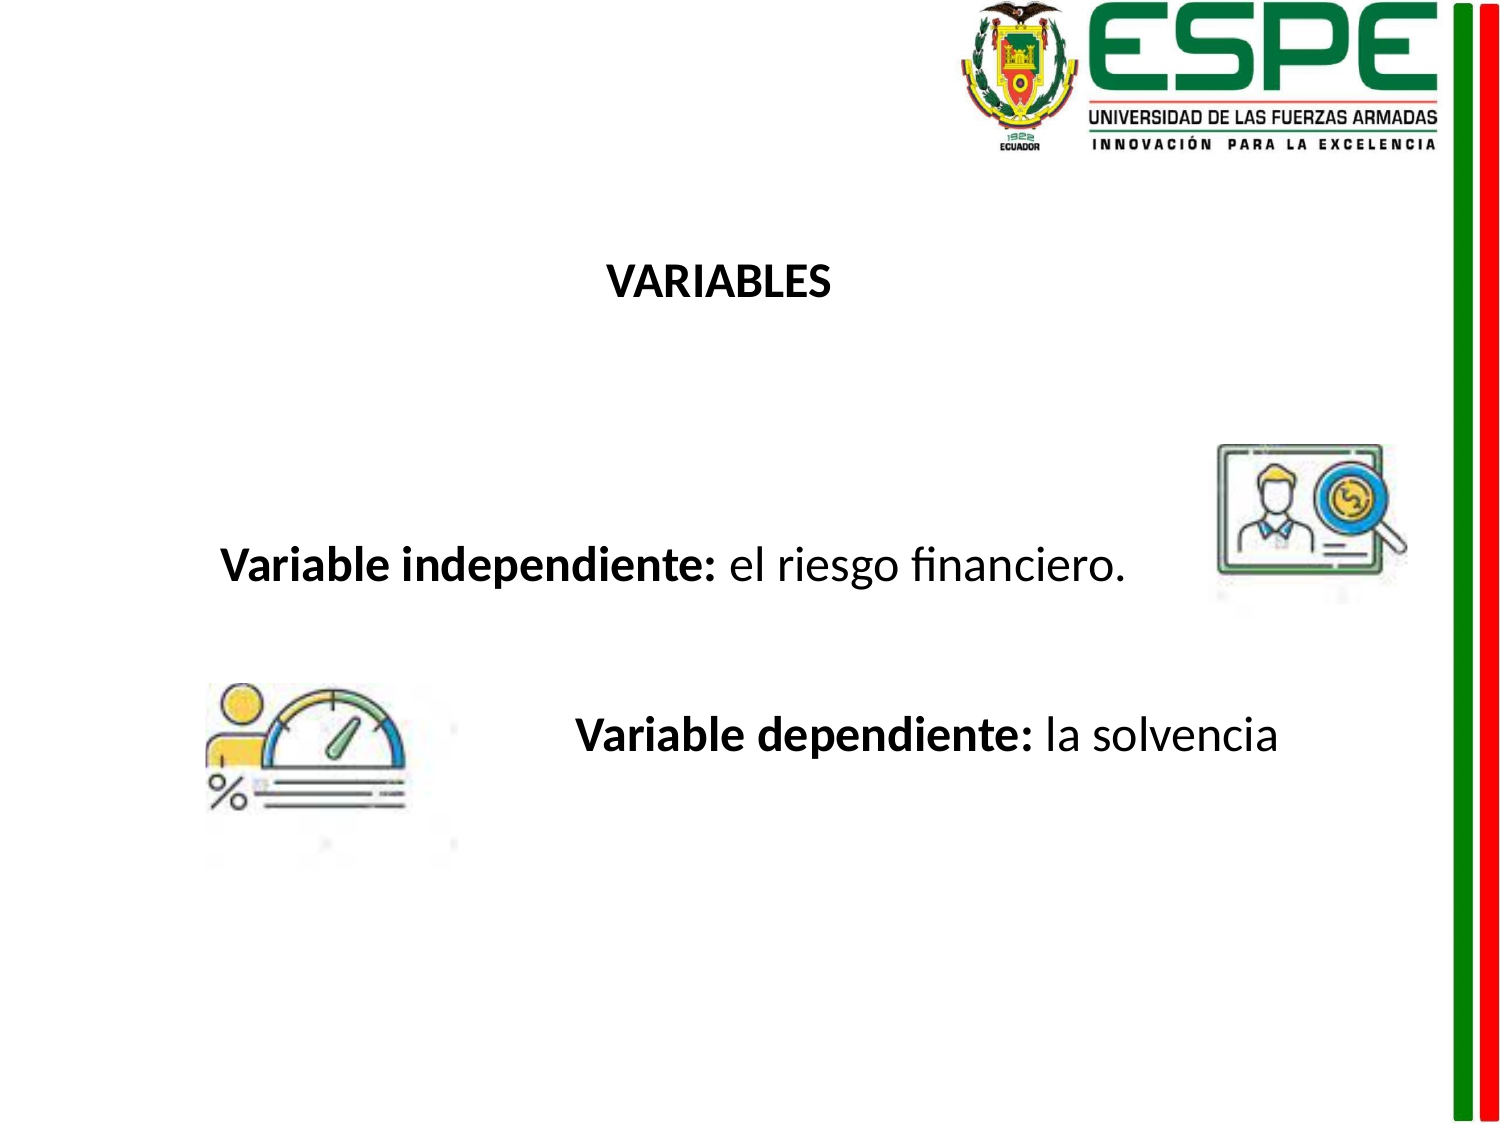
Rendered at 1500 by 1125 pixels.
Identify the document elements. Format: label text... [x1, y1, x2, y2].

picture [0, 0, 1500, 1125]
text_box Variable independiente: el riesgo financiero. Variable dependiente: la solvencia [205, 524, 1295, 770]
text_box VARIABLES [591, 240, 848, 315]
